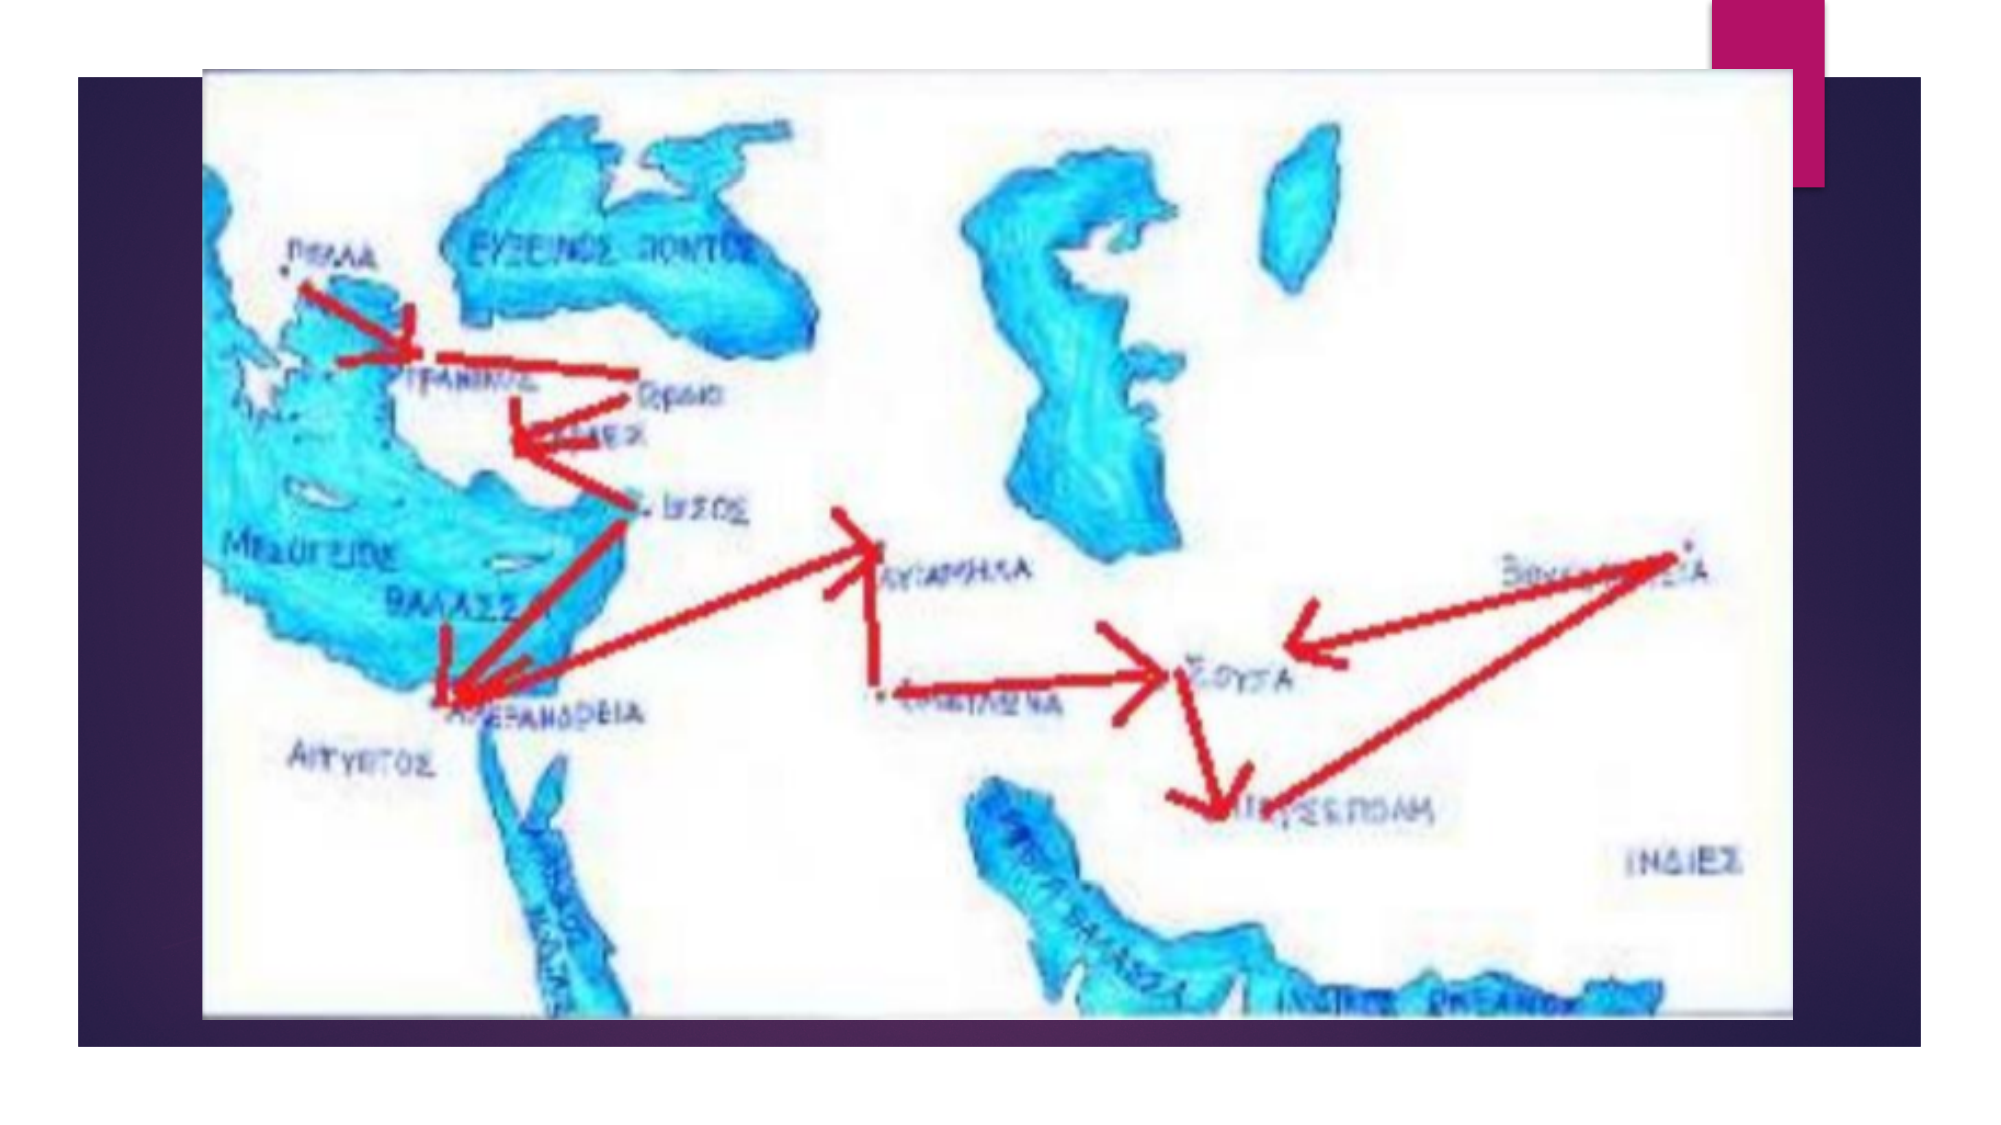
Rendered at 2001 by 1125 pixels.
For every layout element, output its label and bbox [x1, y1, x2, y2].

picture [202, 68, 1794, 1020]
